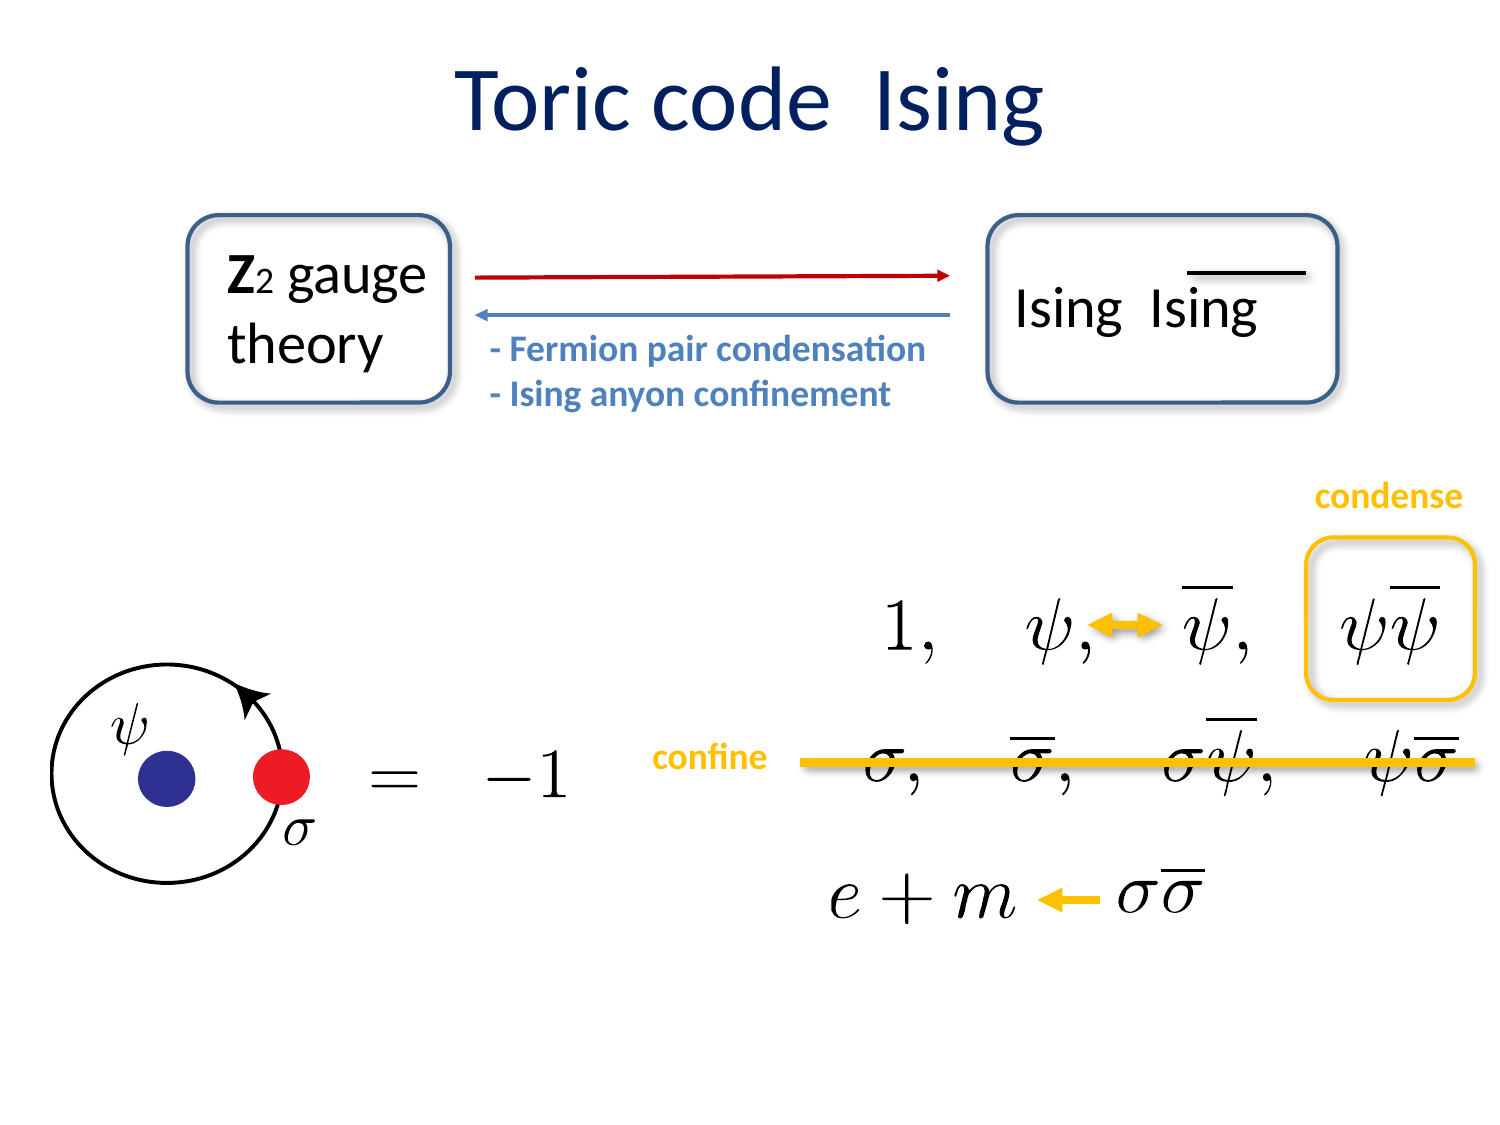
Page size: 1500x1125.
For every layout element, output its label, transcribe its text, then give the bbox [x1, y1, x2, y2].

text_box Z2 gauge theory [454, 227, 613, 383]
text_box - Fermion pair condensation - Ising anyon confinement [474, 317, 1013, 422]
picture [865, 585, 1460, 762]
text_box condense [1299, 463, 1488, 524]
text_box [185, 213, 453, 405]
text_box [985, 213, 1340, 405]
picture [49, 662, 567, 885]
text_box confine [637, 724, 825, 785]
text_box [1304, 535, 1478, 698]
picture [830, 763, 1460, 926]
